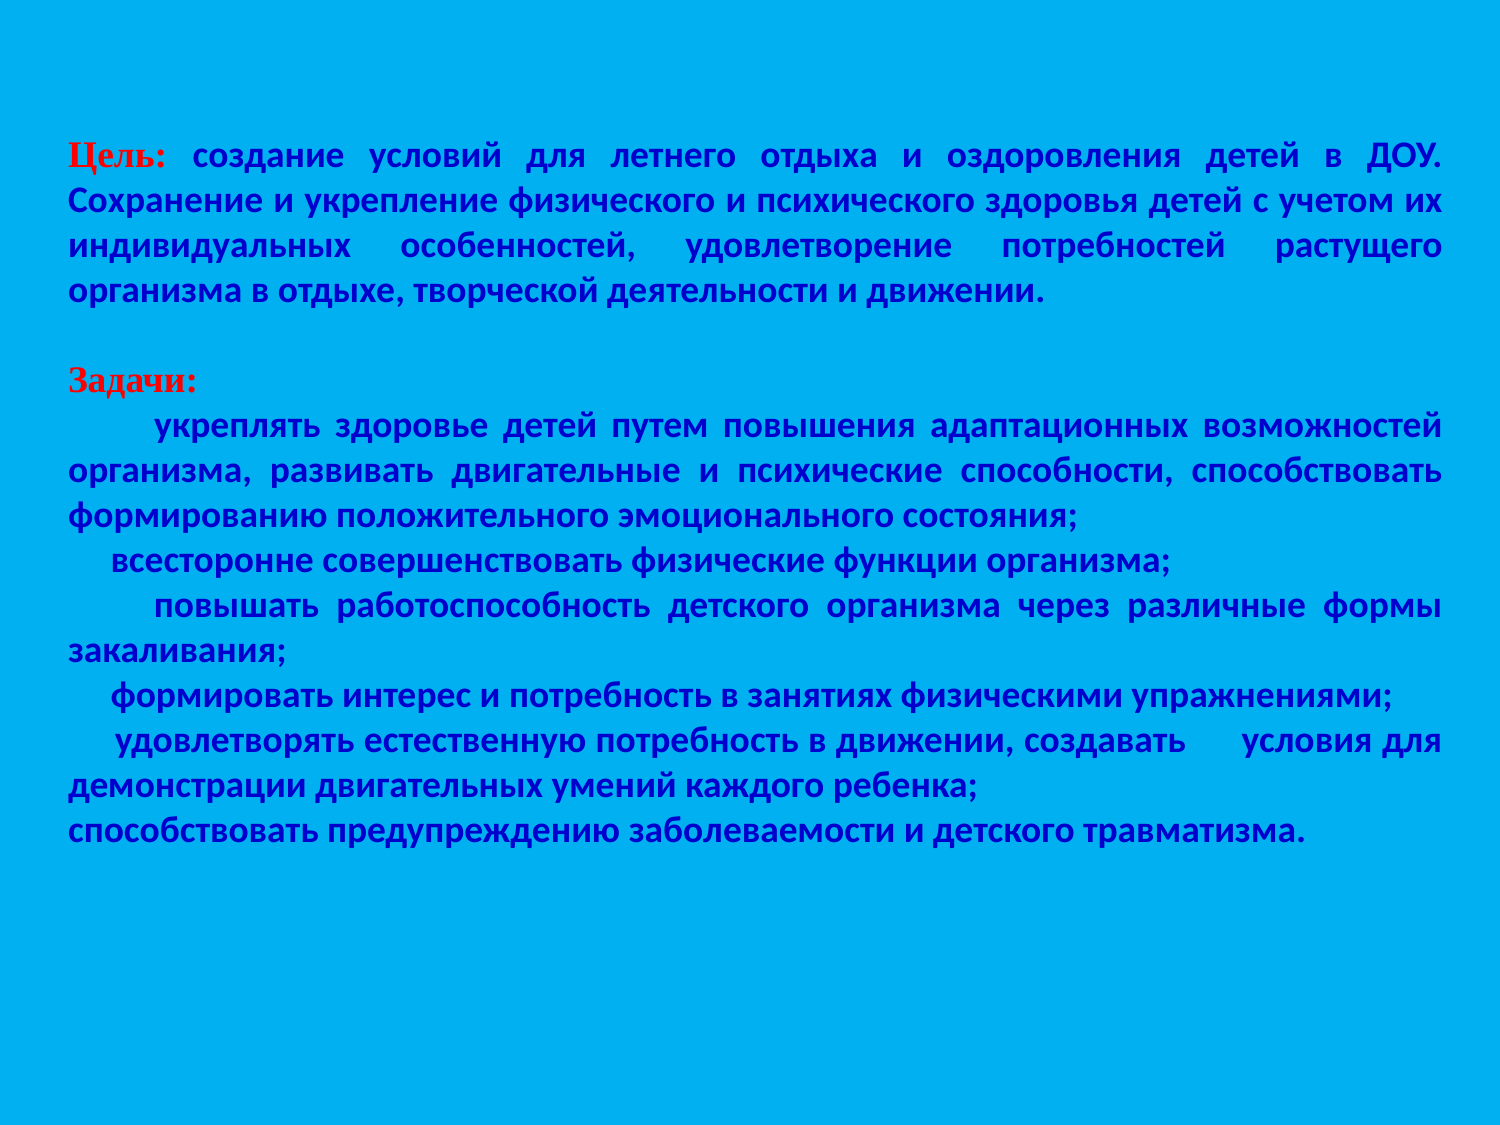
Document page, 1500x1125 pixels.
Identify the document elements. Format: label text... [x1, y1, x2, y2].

text_box Цель: создание условий для летнего отдыха и оздоровления детей в ДОУ. Сохранение и укрепление физического и психического здоровья детей с учетом их индивидуальных особенностей, удовлетворение потребностей растущего организма в отдыхе, творческой деятельности и движении. Задачи: укреплять здоровье детей путем повышения адаптационных возможностей организма, развивать двигательные и психические способности, способствовать формированию положительного эмоционального состояния; всесторонне совершенствовать физические функции организма; повышать работоспособность детского организма через различные формы закаливания; формировать интерес и потребность в занятиях физическими упражнениями; удовлетворять естественную потребность в движении, создавать условия для демонстрации двигательных умений каждого ребенка; способствовать предупреждению заболеваемости и детского травматизма. [53, 0, 1459, 1125]
